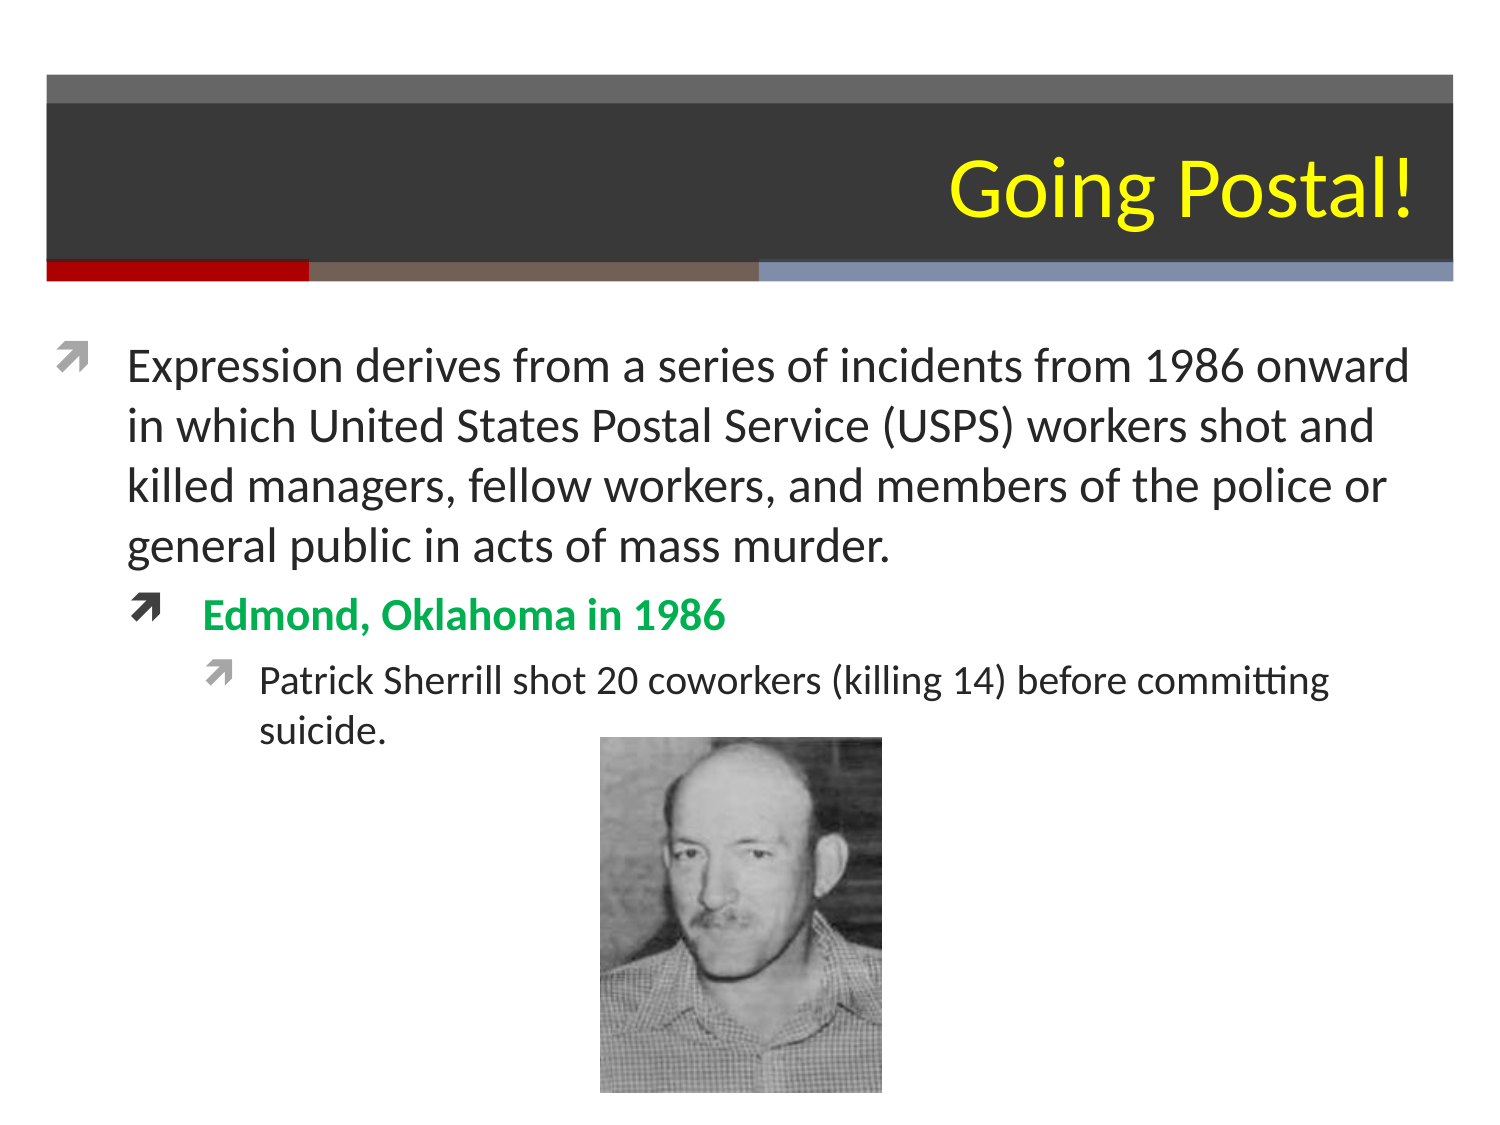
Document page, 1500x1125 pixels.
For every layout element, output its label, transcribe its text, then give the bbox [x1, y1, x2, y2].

list Expression derives from a series of incidents from 1986 onward in which United States Postal Service (USPS) workers shot and killed managers, fellow workers, and members of the police or general public in acts of mass murder. Edmond, Oklahoma in 1986 Patrick Sherrill shot 20 coworkers (killing 14) before committing suicide. [37, 324, 1454, 1005]
title Going Postal! [46, 103, 1454, 263]
picture [599, 736, 882, 1093]
